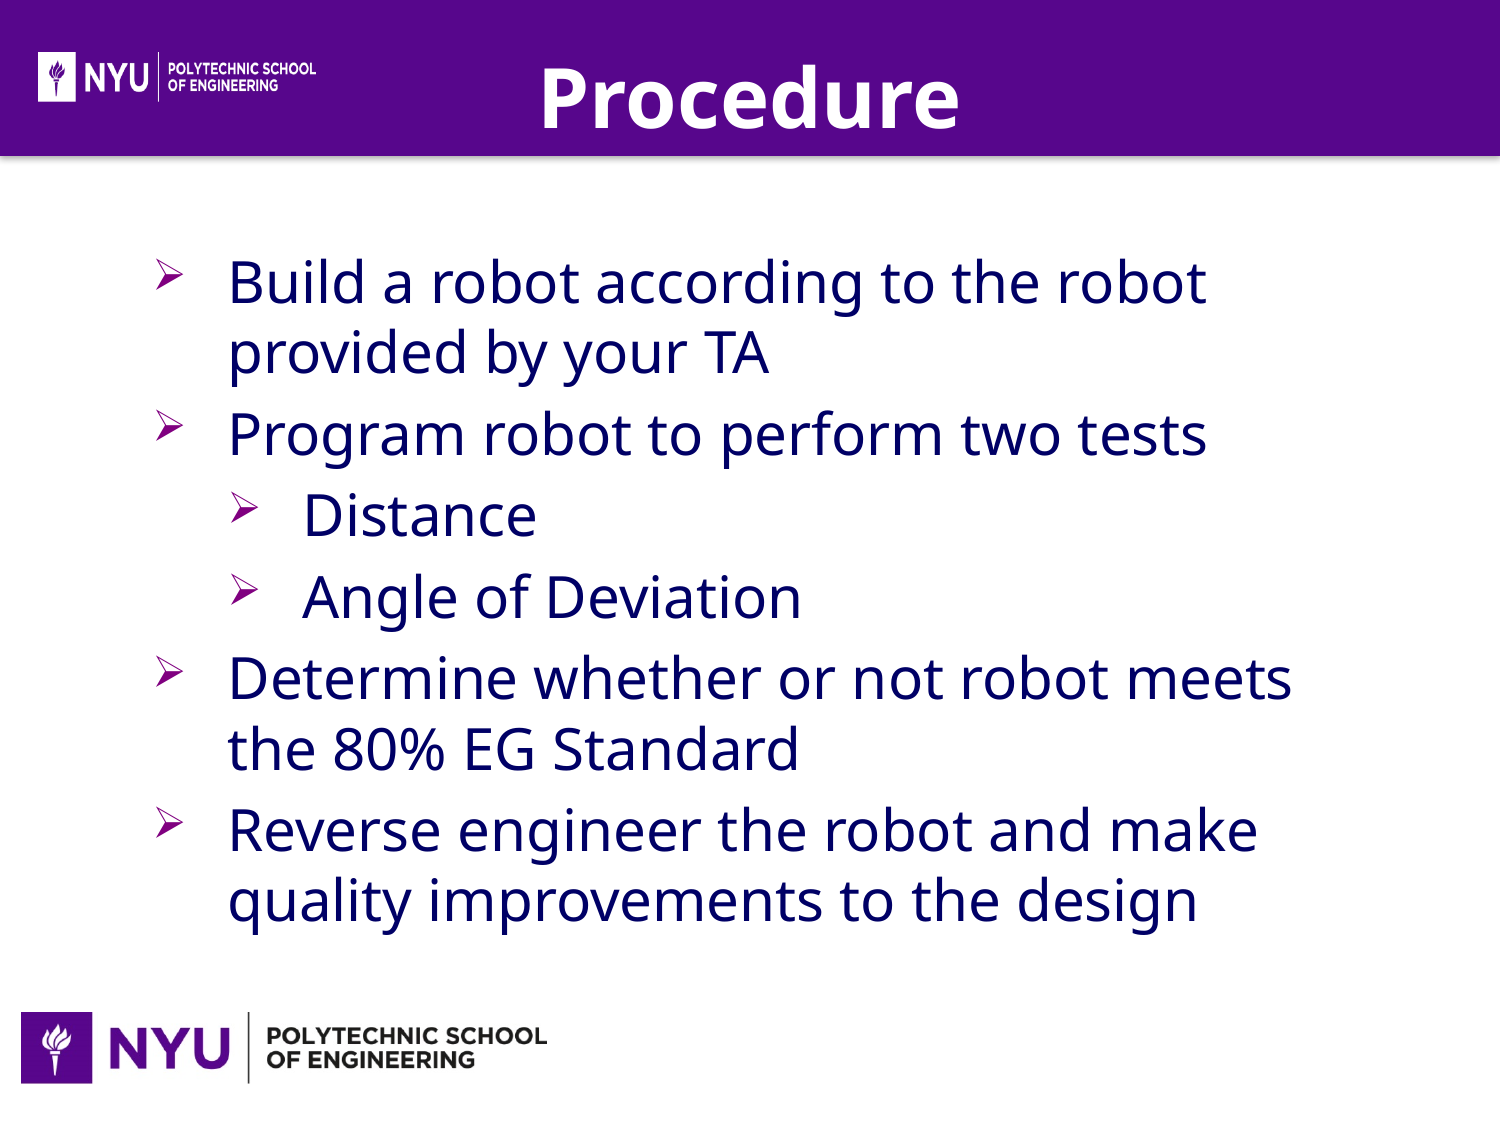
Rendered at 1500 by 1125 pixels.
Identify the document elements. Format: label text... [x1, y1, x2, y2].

title Procedure [0, 37, 1500, 181]
picture [21, 1012, 547, 1084]
text_box Build a robot according to the robot provided by your TA Program robot to perform two tests Distance Angle of Deviation Determine whether or not robot meets the 80% EG Standard Reverse engineer the robot and make quality improvements to the design [137, 237, 1375, 1050]
